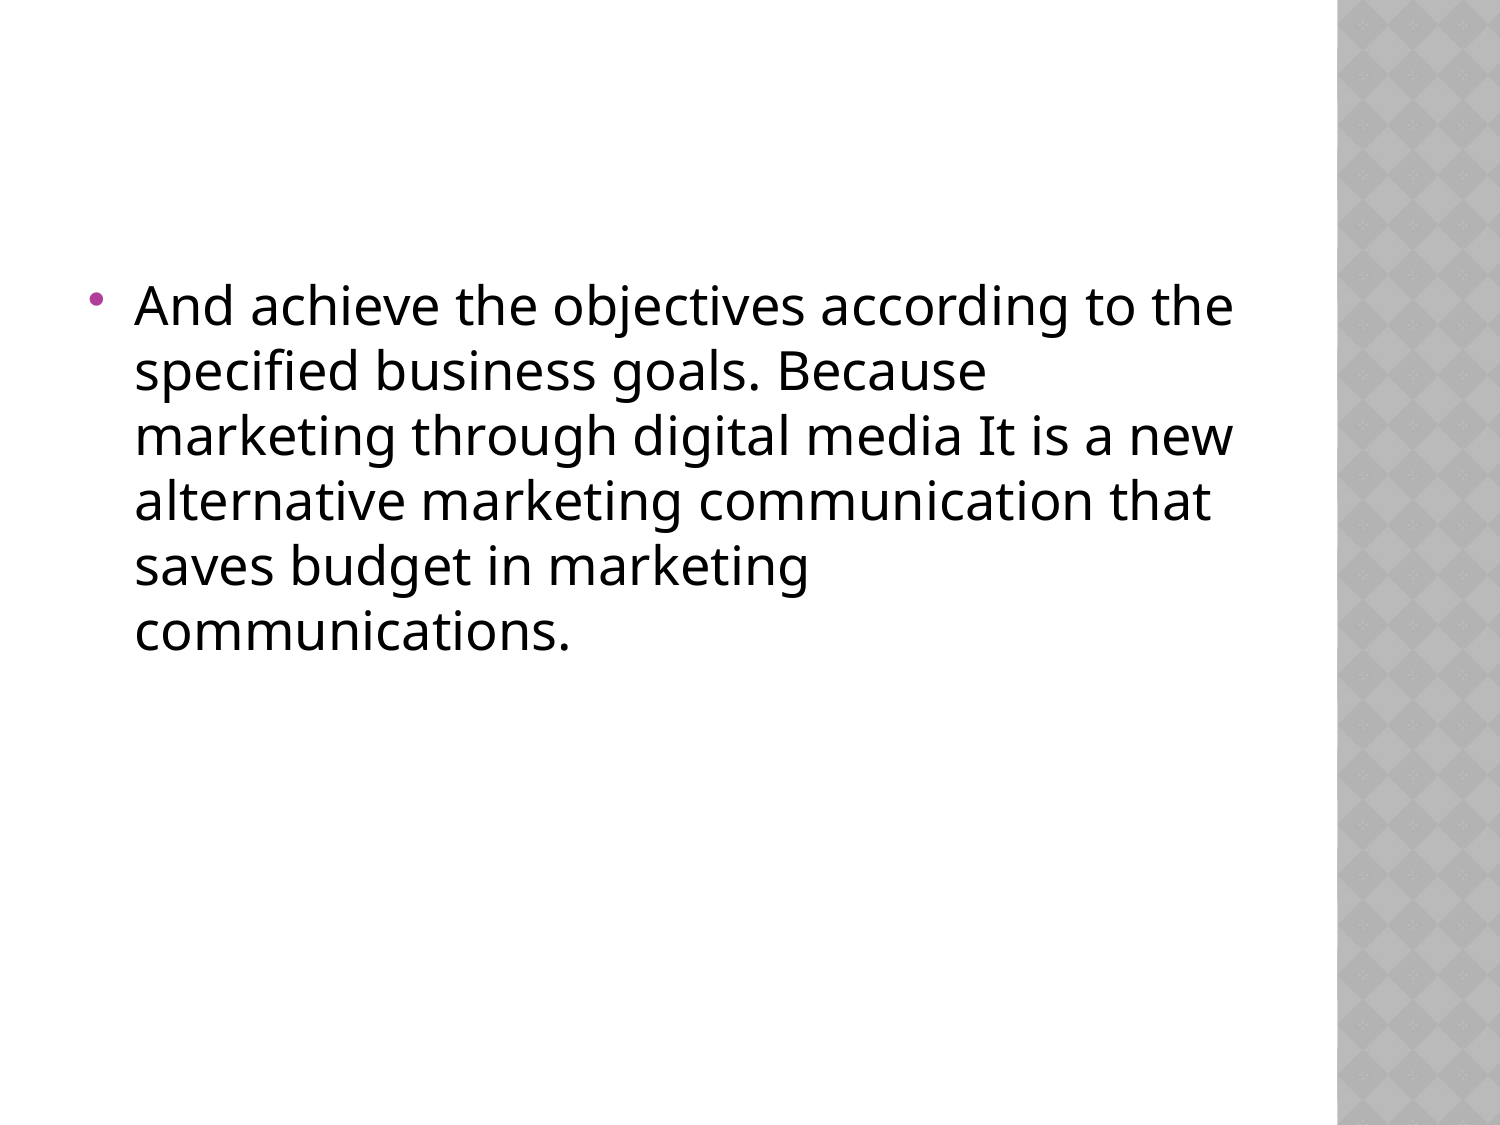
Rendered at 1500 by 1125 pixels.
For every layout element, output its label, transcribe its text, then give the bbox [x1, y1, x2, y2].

list And achieve the objectives according to the specified business goals. Because marketing through digital media It is a new alternative marketing communication that saves budget in marketing communications. [75, 264, 1263, 1059]
